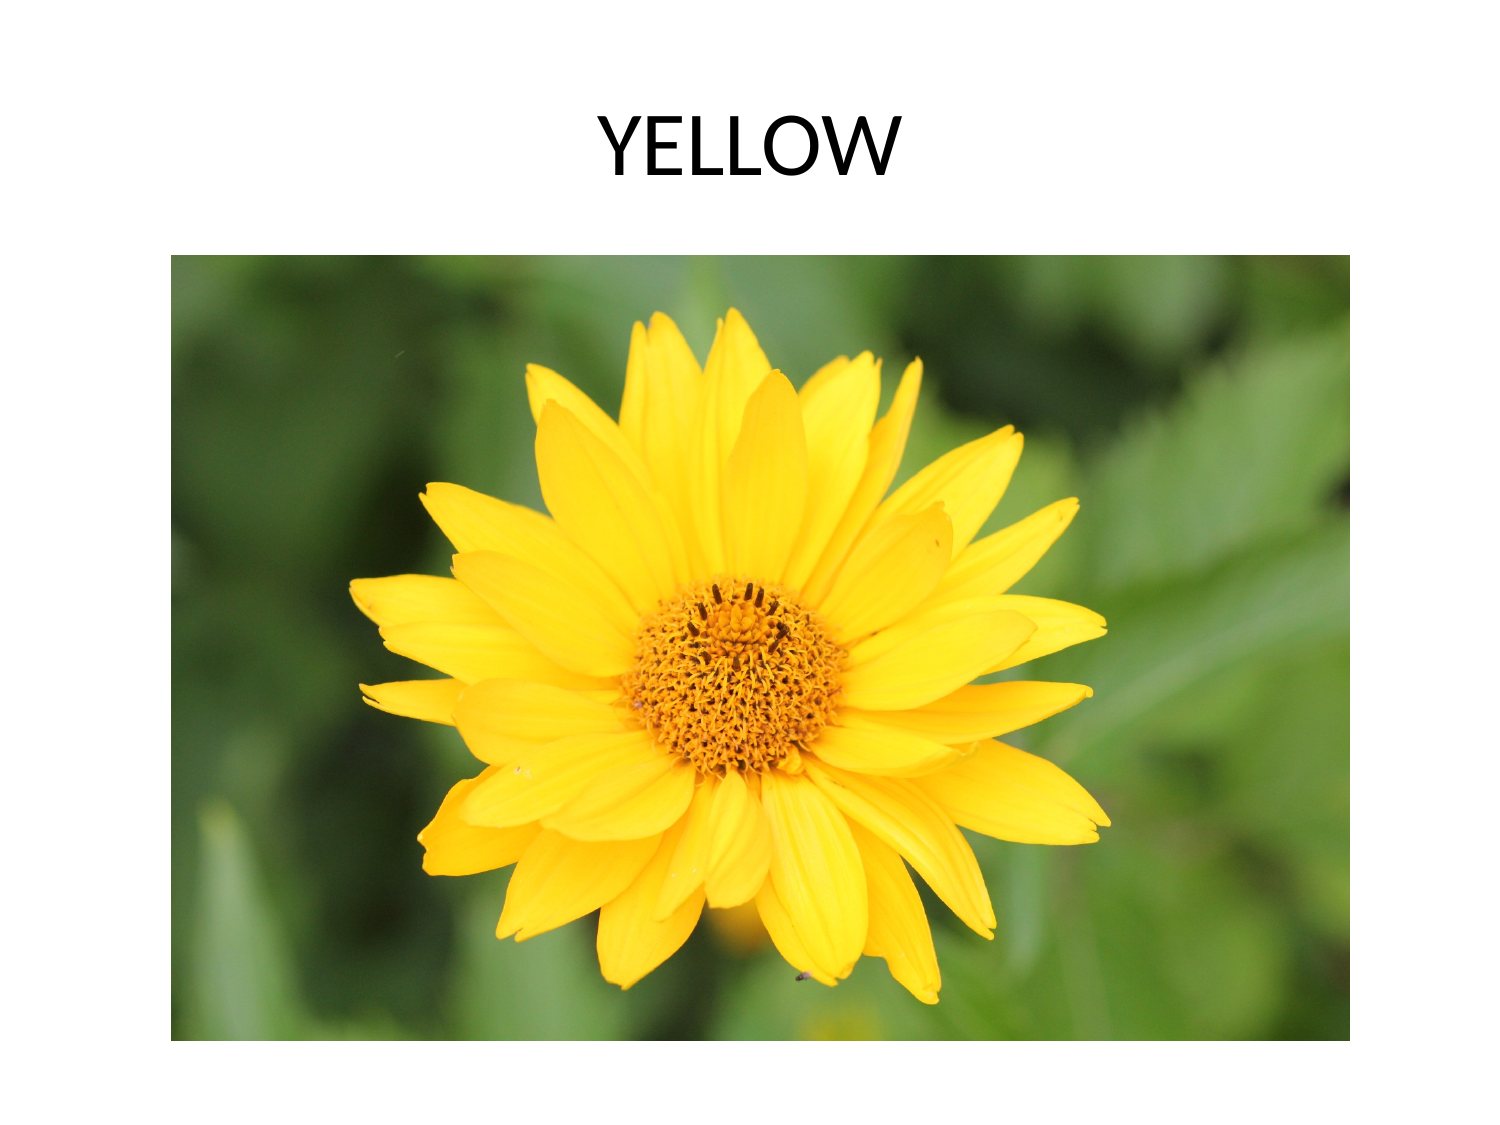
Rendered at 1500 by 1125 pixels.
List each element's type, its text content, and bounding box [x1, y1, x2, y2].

picture [170, 255, 1350, 1041]
title YELLOW [75, 45, 1425, 233]
